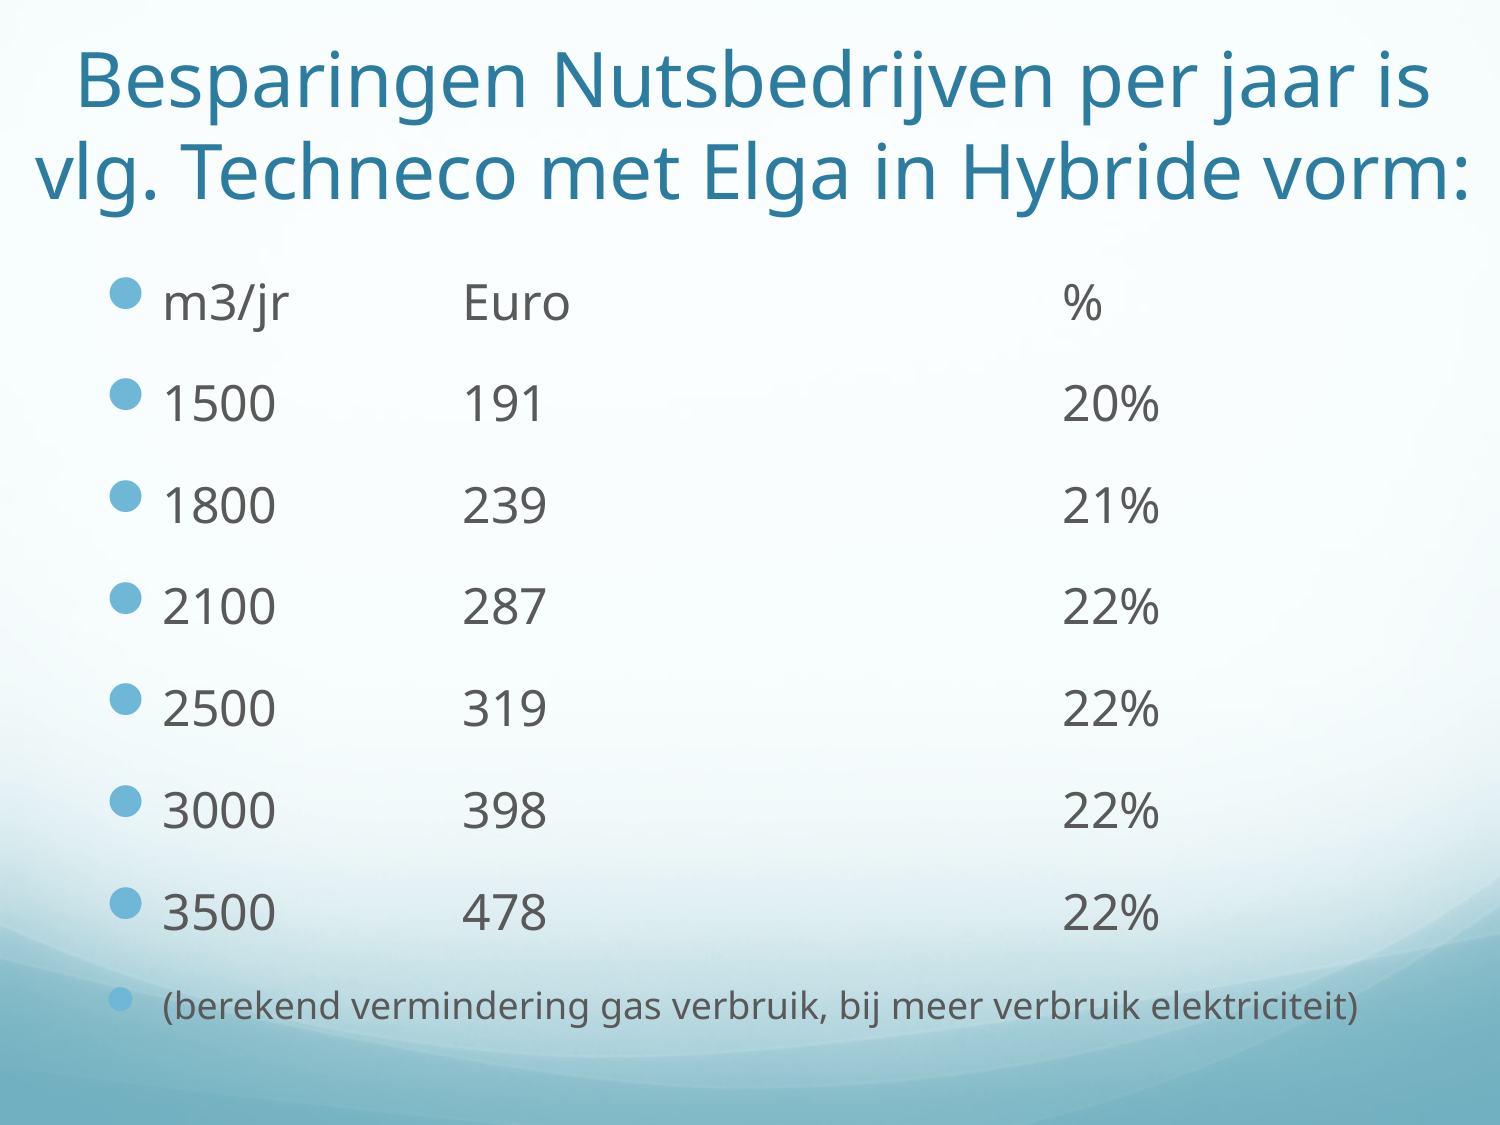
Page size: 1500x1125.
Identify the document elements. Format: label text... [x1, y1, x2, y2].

list m3/jr Euro % 1500 191 20% 1800 239 21% 2100 287 22% 2500 319 22% 3000 398 22% 3500 478 22% (berekend vermindering gas verbruik, bij meer verbruik elektriciteit) [90, 262, 1410, 1085]
title Besparingen Nutsbedrijven per jaar is vlg. Techneco met Elga in Hybride vorm: [19, 17, 1489, 223]
